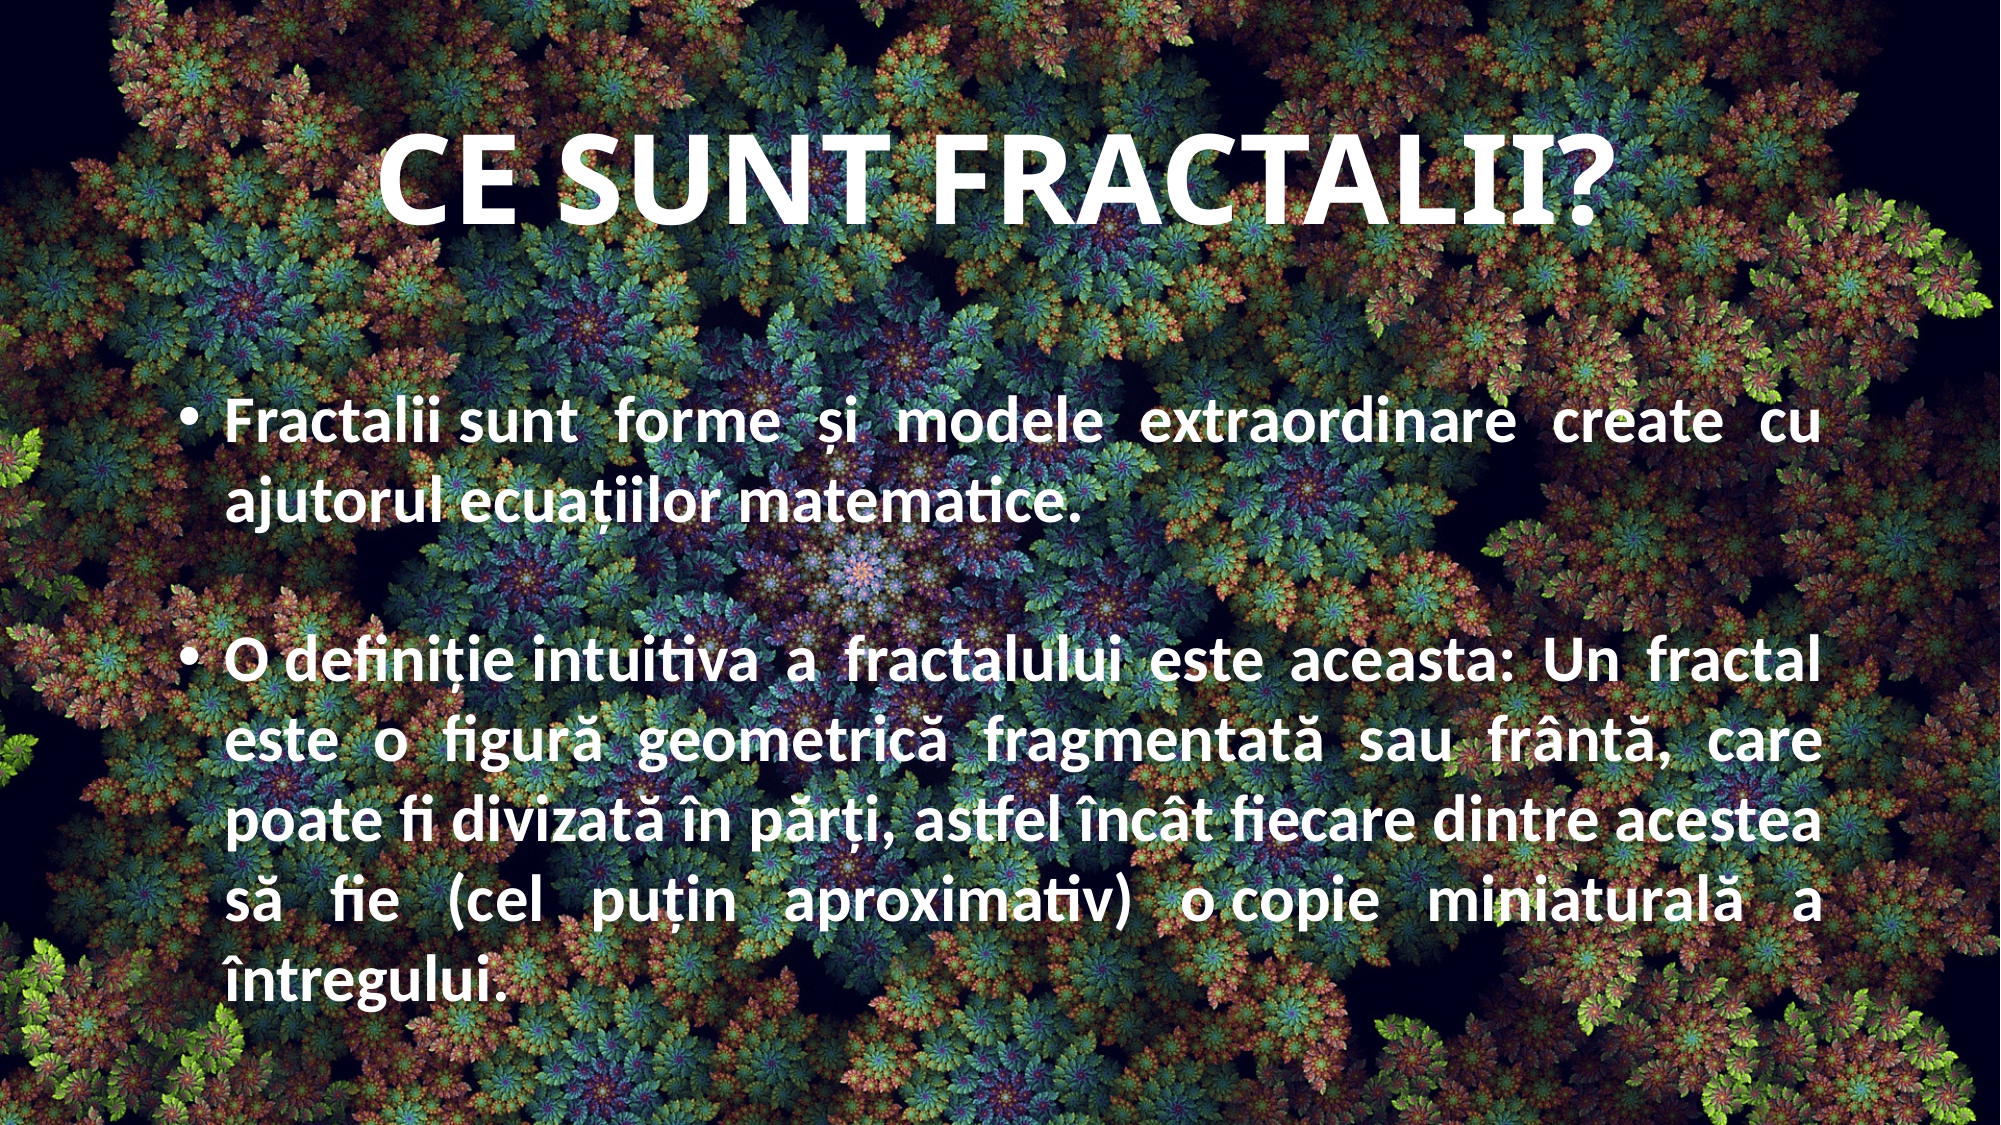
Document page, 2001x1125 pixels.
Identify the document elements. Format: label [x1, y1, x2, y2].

list [0, 0, 2000, 1125]
